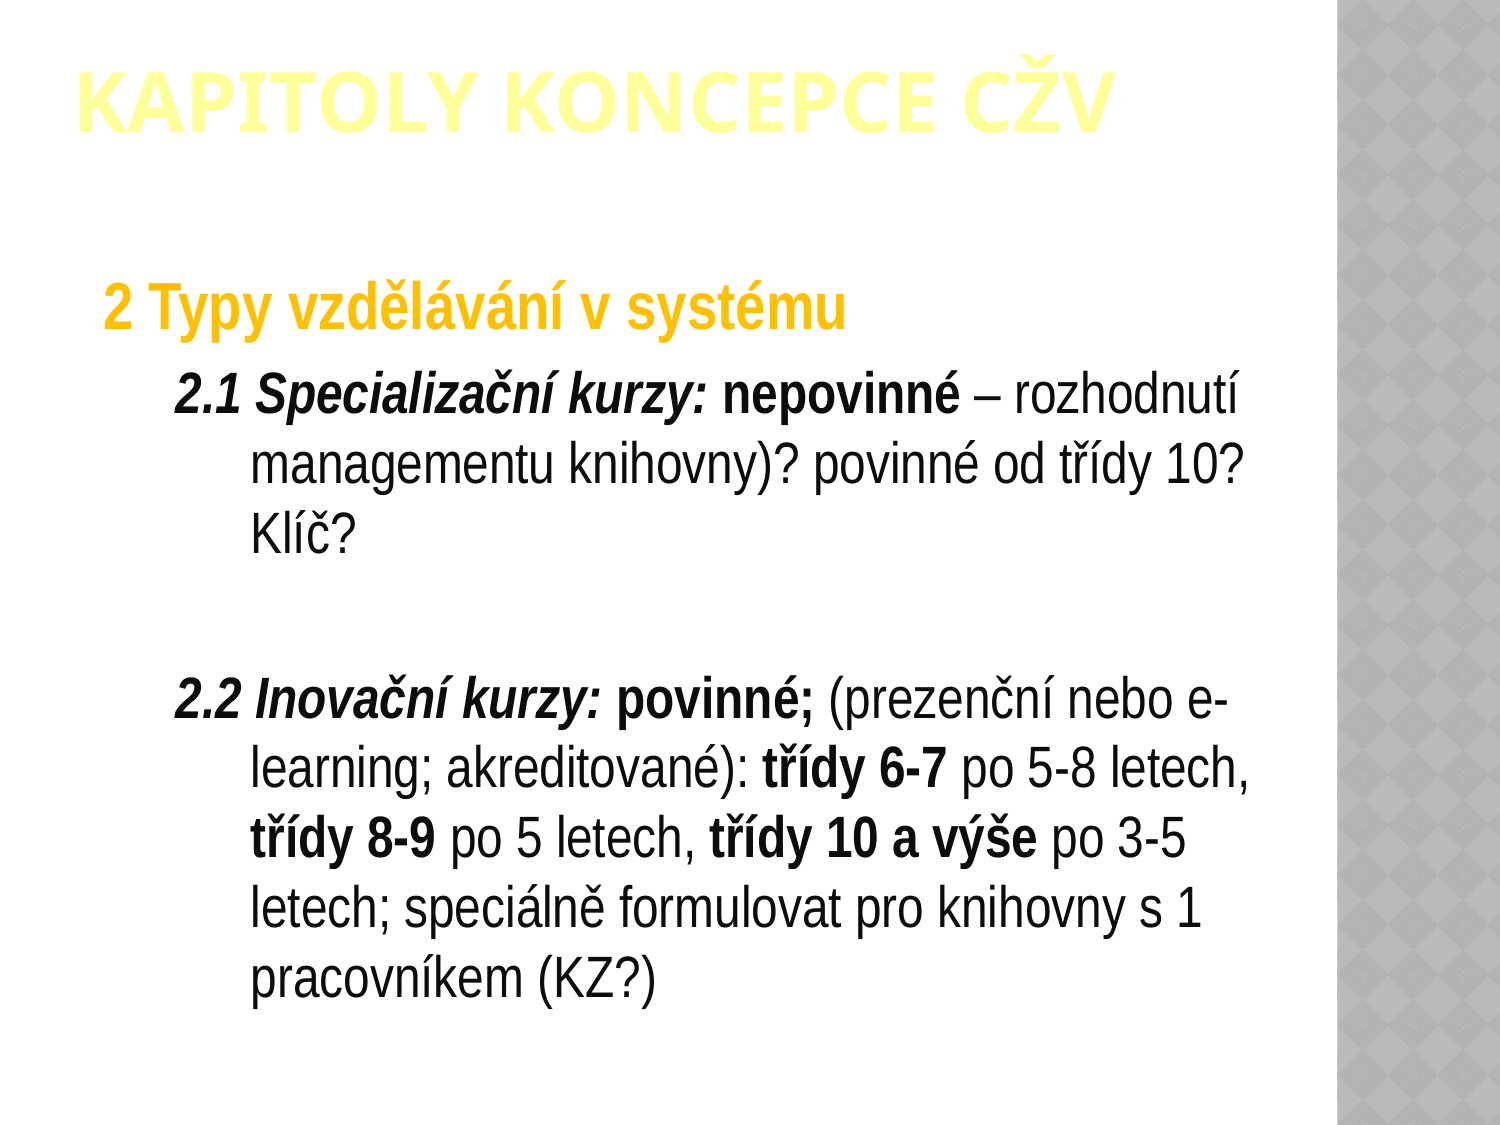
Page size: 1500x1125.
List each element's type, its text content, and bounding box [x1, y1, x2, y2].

title Kapitoly koncepce CŽV [64, 3, 1253, 150]
list 2 Typy vzdělávání v systému 2.1 Specializační kurzy: nepovinné – rozhodnutí managementu knihovny)? povinné od třídy 10? Klíč? 2.2 Inovační kurzy: povinné; (prezenční nebo e-learning; akreditované): třídy 6-7 po 5-8 letech, třídy 8-9 po 5 letech, třídy 10 a výše po 3-5 letech; speciálně formulovat pro knihovny s 1 pracovníkem (KZ?) [88, 255, 1341, 1106]
